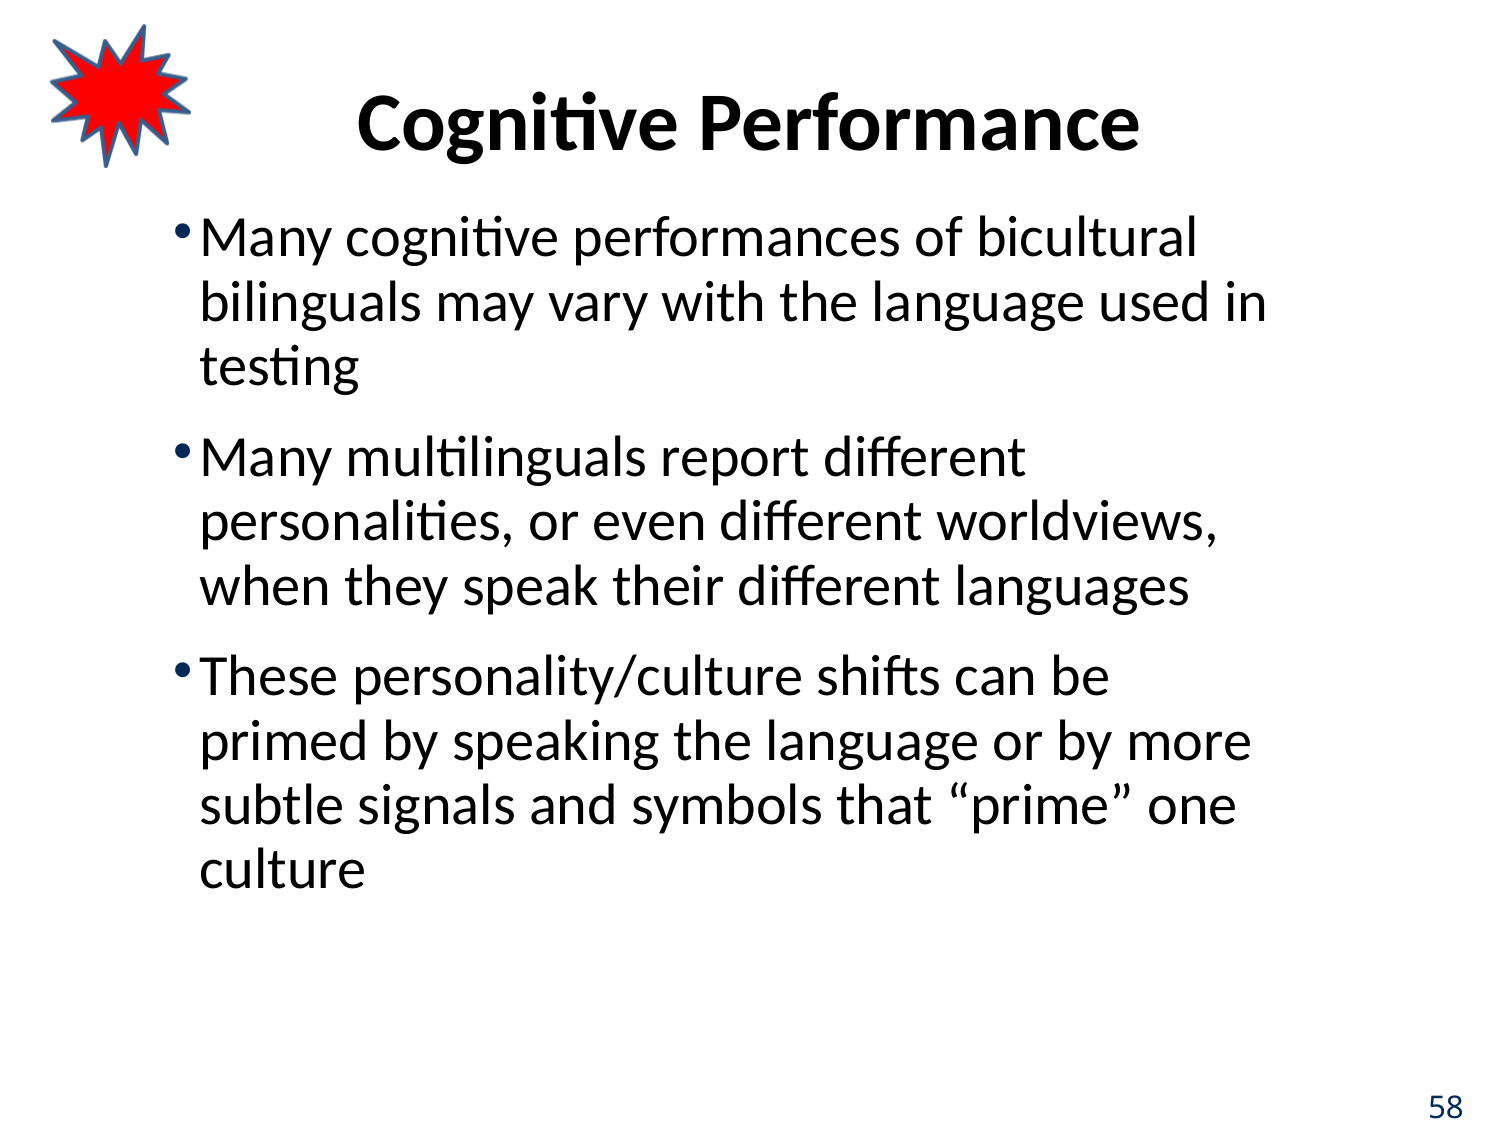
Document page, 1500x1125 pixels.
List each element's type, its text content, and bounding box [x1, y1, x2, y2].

text_box Many cognitive performances of bicultural bilinguals may vary with the language used in testing Many multilinguals report different personalities, or even different worldviews, when they speak their different languages These personality/culture shifts can be primed by speaking the language or by more subtle signals and symbols that “prime” one culture [87, 200, 1300, 998]
text_box 58 [1438, 1081, 1454, 1119]
picture [49, 24, 192, 169]
title Cognitive Performance [75, 24, 1425, 221]
